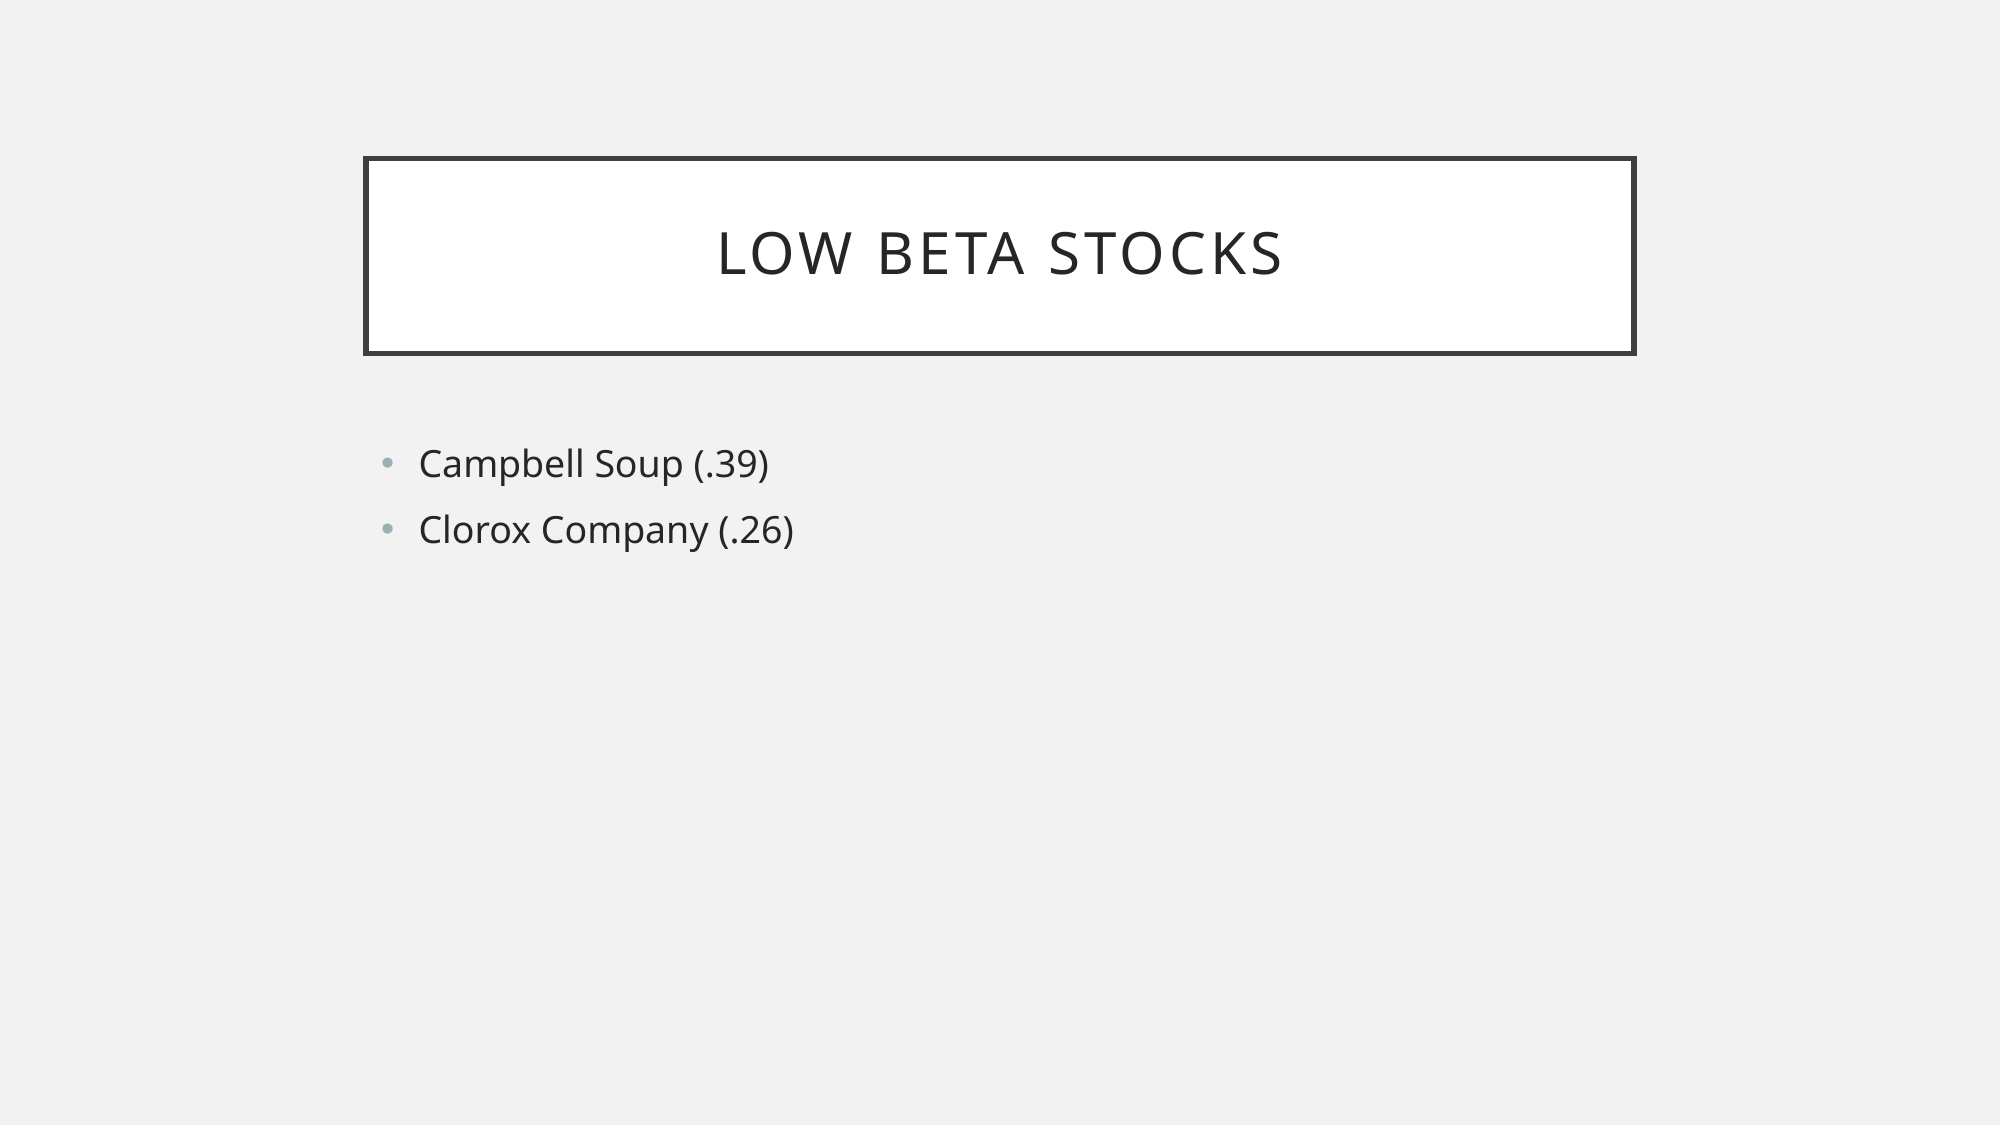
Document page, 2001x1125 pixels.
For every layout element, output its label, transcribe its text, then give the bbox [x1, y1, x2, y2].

list Campbell Soup (.39) Clorox Company (.26) [366, 432, 1634, 942]
title Low beta stocks [363, 156, 1637, 356]
